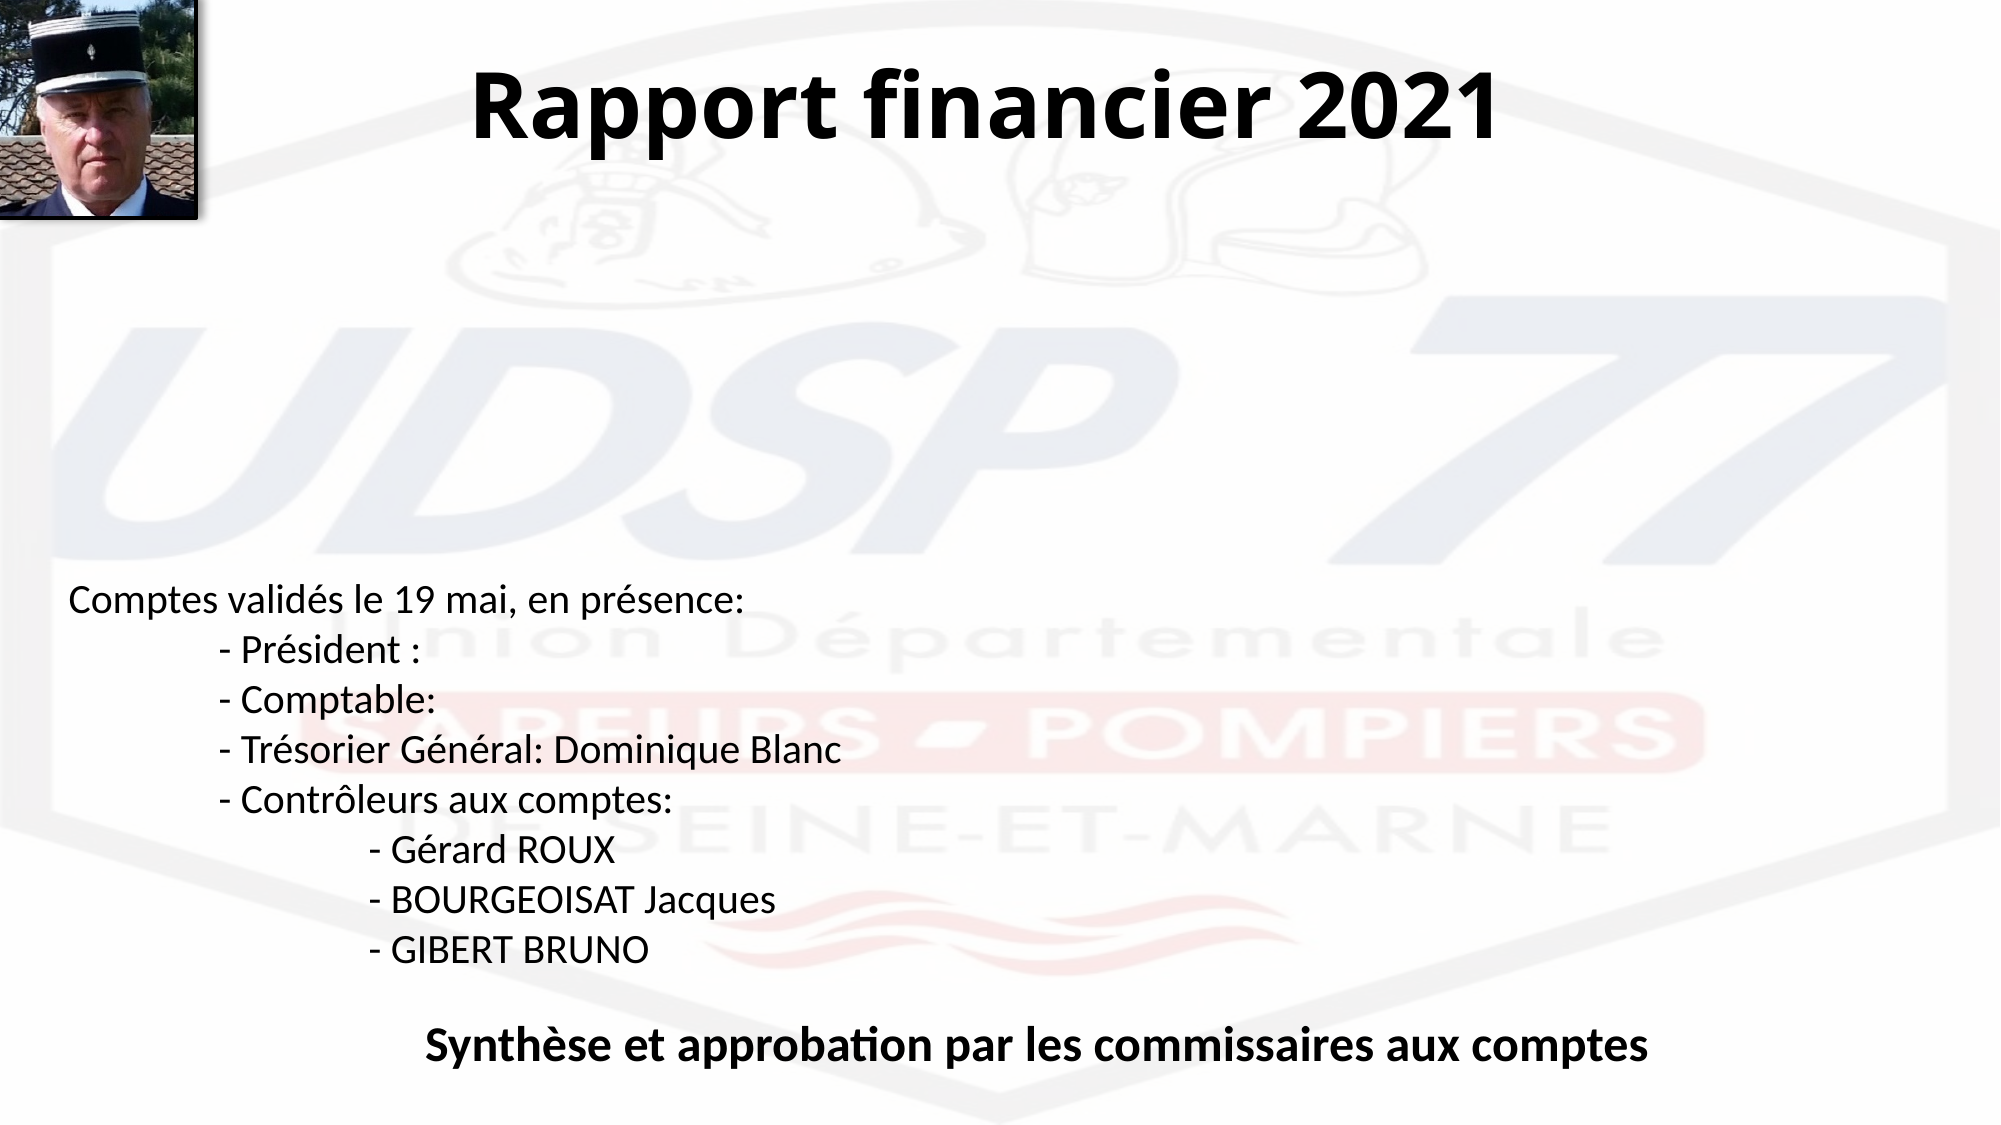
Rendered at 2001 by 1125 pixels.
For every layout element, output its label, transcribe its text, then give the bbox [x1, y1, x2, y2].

text_box Synthèse et approbation par les commissaires aux comptes [175, 1004, 1899, 1080]
text_box Comptes validés le 19 mai, en présence: - Président : - Comptable: - Trésorier Général: Dominique Blanc - Contrôleurs aux comptes: - Gérard ROUX - BOURGEOISAT Jacques - GIBERT BRUNO [53, 564, 1777, 980]
title Rapport financier 2021 [209, 0, 1851, 218]
picture [0, 0, 194, 216]
